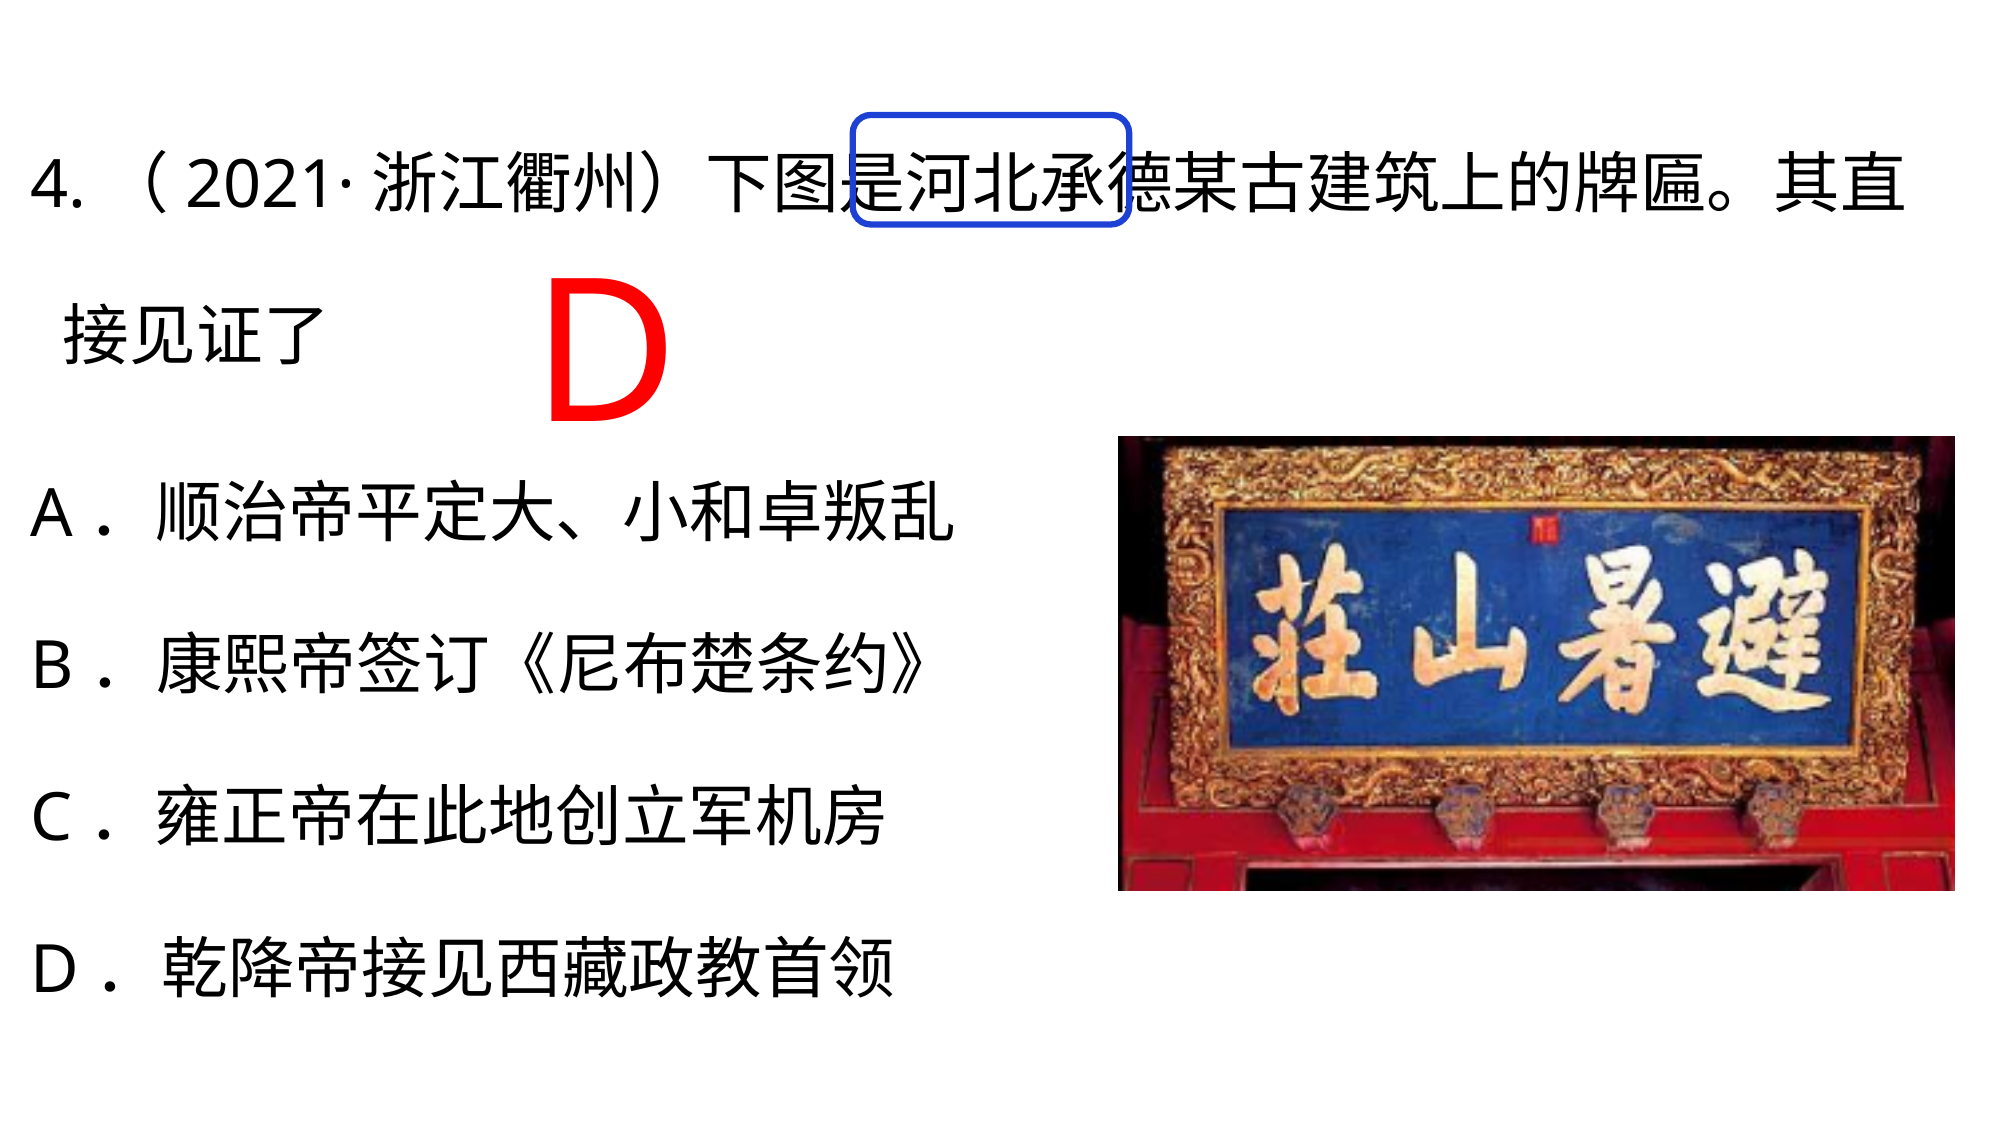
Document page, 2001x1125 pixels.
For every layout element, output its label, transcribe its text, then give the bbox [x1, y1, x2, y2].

text_box 4.（2021·浙江衢州）下图是河北承德某古建筑上的牌匾。其直接见证了 A．顺治帝平定大、小和卓叛乱 B．康熙帝签订《尼布楚条约》 C．雍正帝在此地创立军机房 D．乾降帝接见西藏政教首领 [15, 61, 1936, 1013]
text_box [851, 113, 1131, 226]
picture [1118, 436, 1955, 891]
text_box D [517, 213, 714, 469]
